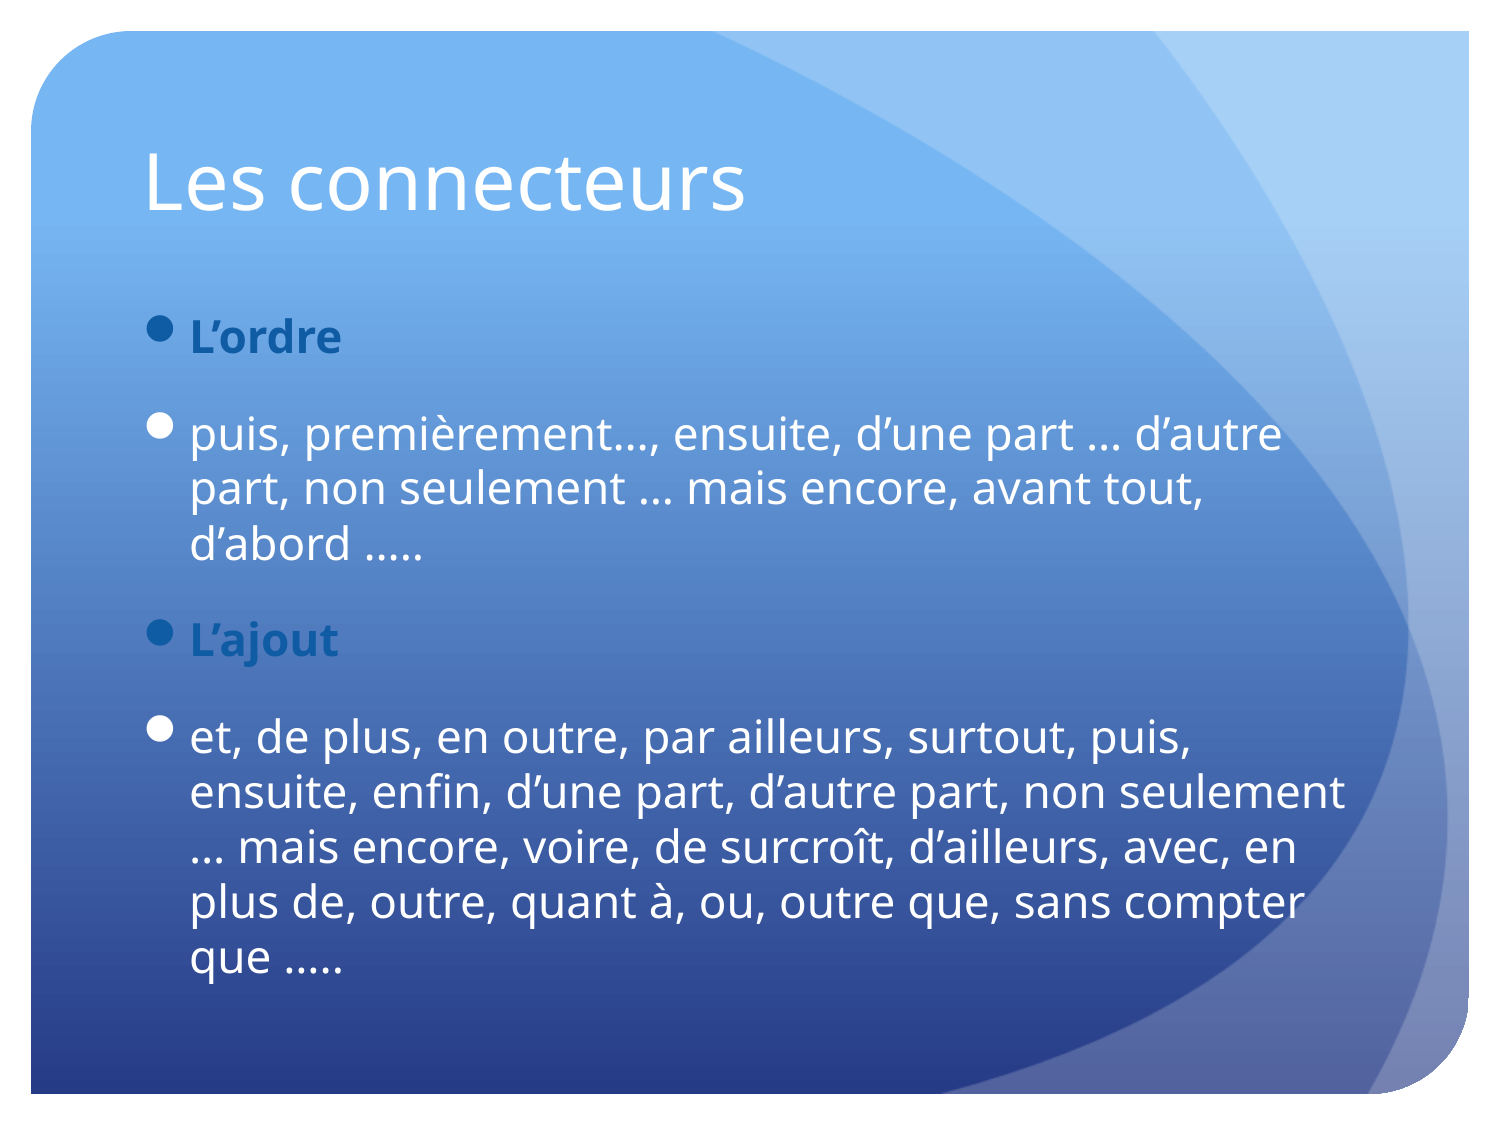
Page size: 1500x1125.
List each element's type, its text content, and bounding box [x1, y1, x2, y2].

list L’ordre puis, premièrement…, ensuite, d’une part … d’autre part, non seulement … mais encore, avant tout, d’abord ….. L’ajout et, de plus, en outre, par ailleurs, surtout, puis, ensuite, enfin, d’une part, d’autre part, non seulement … mais encore, voire, de surcroît, d’ailleurs, avec, en plus de, outre, quant à, ou, outre que, sans compter que ….. [127, 299, 1372, 991]
title Les connecteurs [127, 62, 1372, 234]
picture [24, 30, 1473, 1094]
